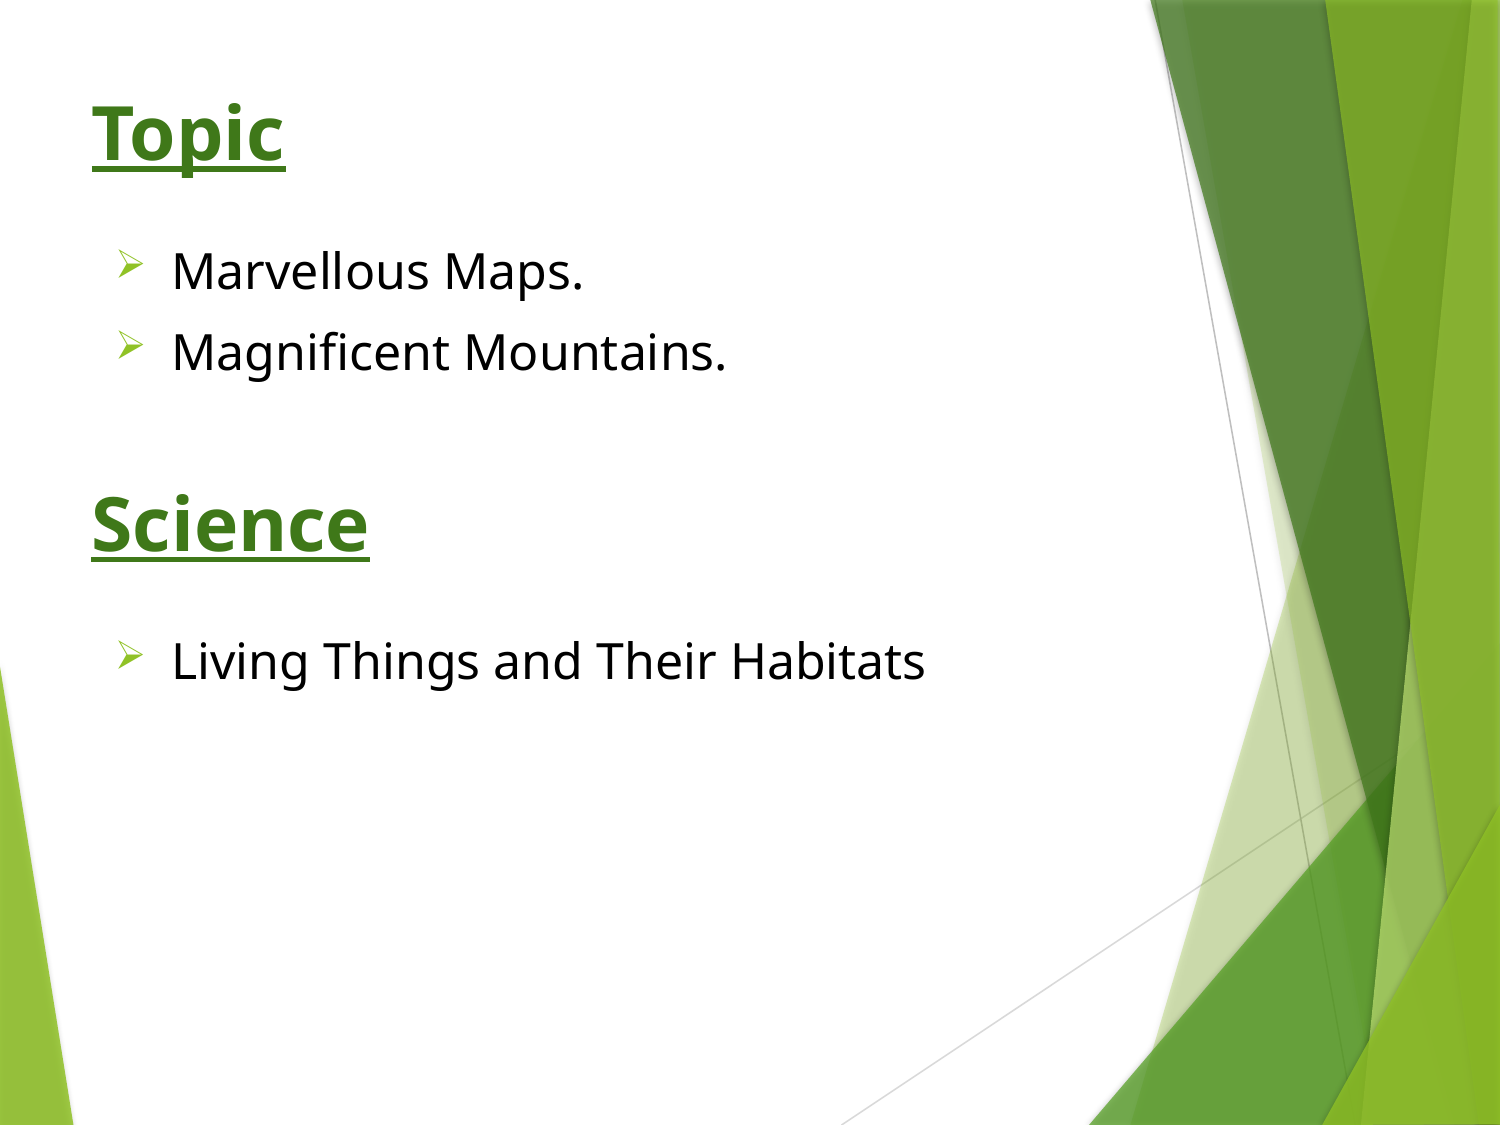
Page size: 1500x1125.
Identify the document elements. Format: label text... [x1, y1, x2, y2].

text_box Living Things and Their Habitats [100, 622, 1081, 800]
text_box Science [76, 468, 1427, 657]
list Marvellous Maps. Magnificent Mountains. [100, 231, 1081, 409]
title Topic [76, 78, 1427, 266]
